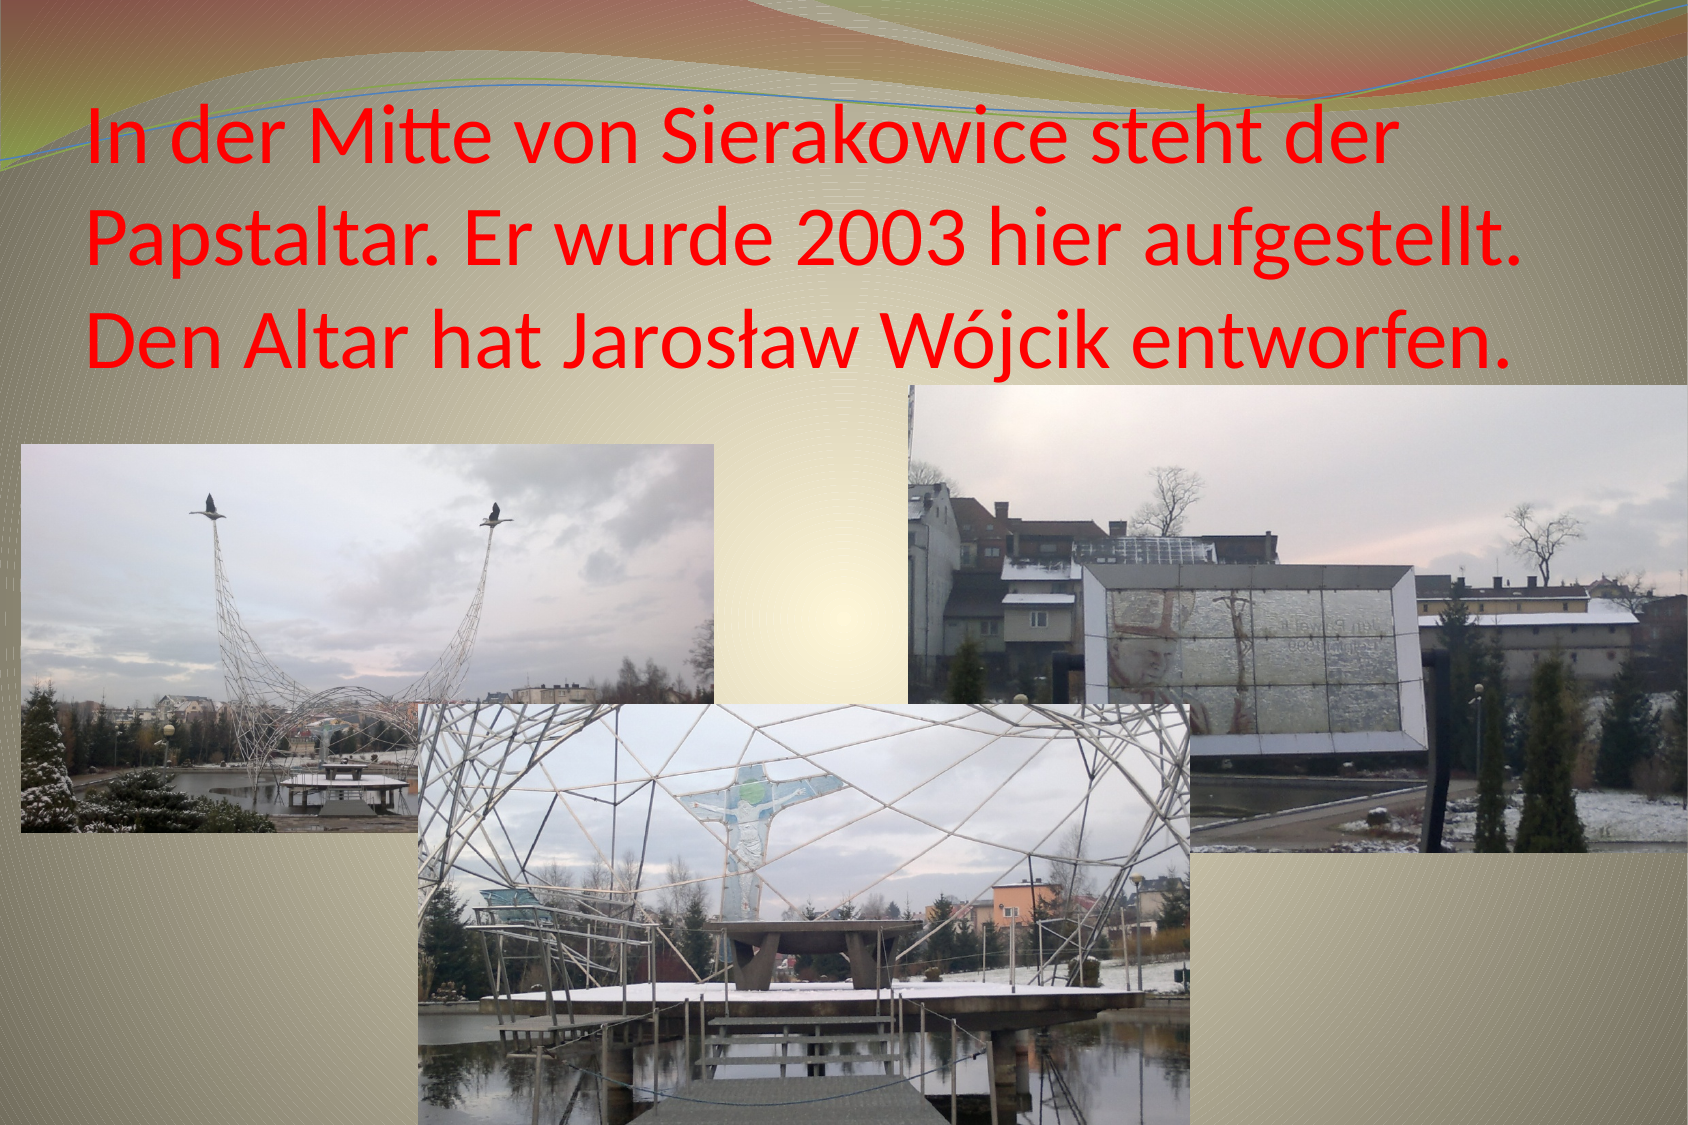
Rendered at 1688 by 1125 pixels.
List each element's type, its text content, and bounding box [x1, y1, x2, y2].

title In der Mitte von Sierakowice steht der Papstaltar. Er wurde 2003 hier aufgestellt. Den Altar hat Jarosław Wójcik entworfen. [84, 66, 1671, 386]
picture [21, 385, 1688, 1125]
